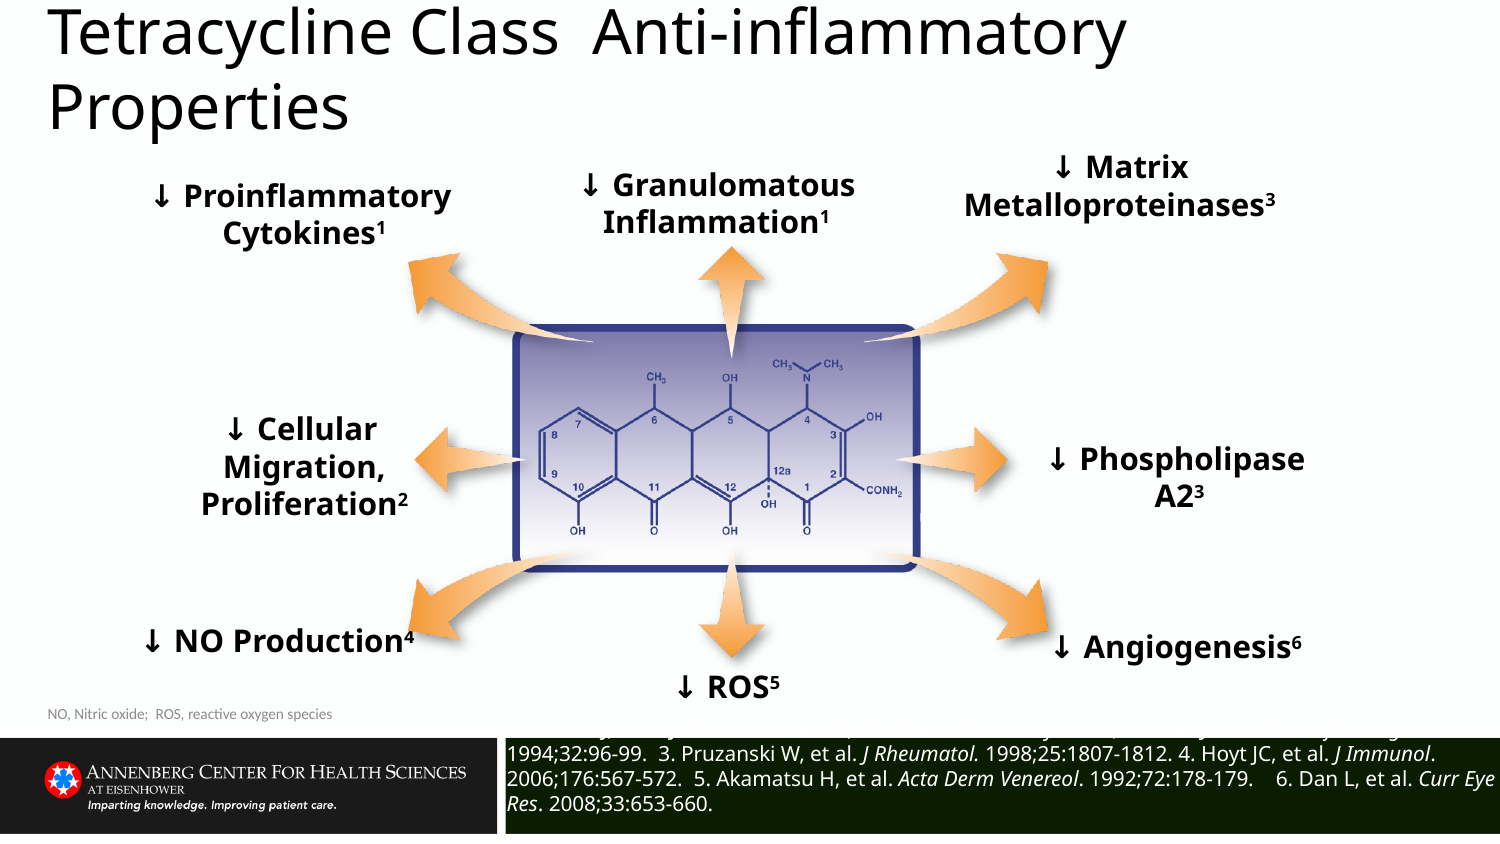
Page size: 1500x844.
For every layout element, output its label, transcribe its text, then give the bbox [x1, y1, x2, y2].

text_box ↓ Proinflammatory Cytokines1 [119, 168, 490, 259]
picture [0, 0, 1500, 844]
text_box ↓ NO Production4 [74, 613, 397, 666]
text_box ↓ ROS5 [523, 680, 929, 696]
text_box ↓ Phospholipase A23 [1070, 431, 1345, 522]
text_box ↓ Cellular Migration, Proliferation2 [184, 402, 397, 530]
text_box ↓ Granulomatous Inflammation1 [504, 157, 929, 235]
text_box 1. Cazalis J, et al. J Periodontol. 2008;79:1762-1768. 2. Ueyama Y, et al. Br J Oral Maxillofac Surg. 1994;32:96-99. 3. Pruzanski W, et al. J Rheumatol. 1998;25:1807-1812. 4. Hoyt JC, et al. J Immunol. 2006;176:567-572. 5. Akamatsu H, et al. Acta Derm Venereol. 1992;72:178-179. 6. Dan L, et al. Curr Eye Res. 2008;33:653-660. [506, 715, 1500, 816]
text_box Tetracycline Class Anti-inflammatory Properties [32, 7, 1439, 126]
text_box NO, Nitric oxide; ROS, reactive oxygen species [32, 696, 1470, 730]
text_box ↓ Matrix Metalloproteinases3 [926, 139, 1313, 230]
text_box ↓ Angiogenesis6 [1070, 619, 1378, 673]
